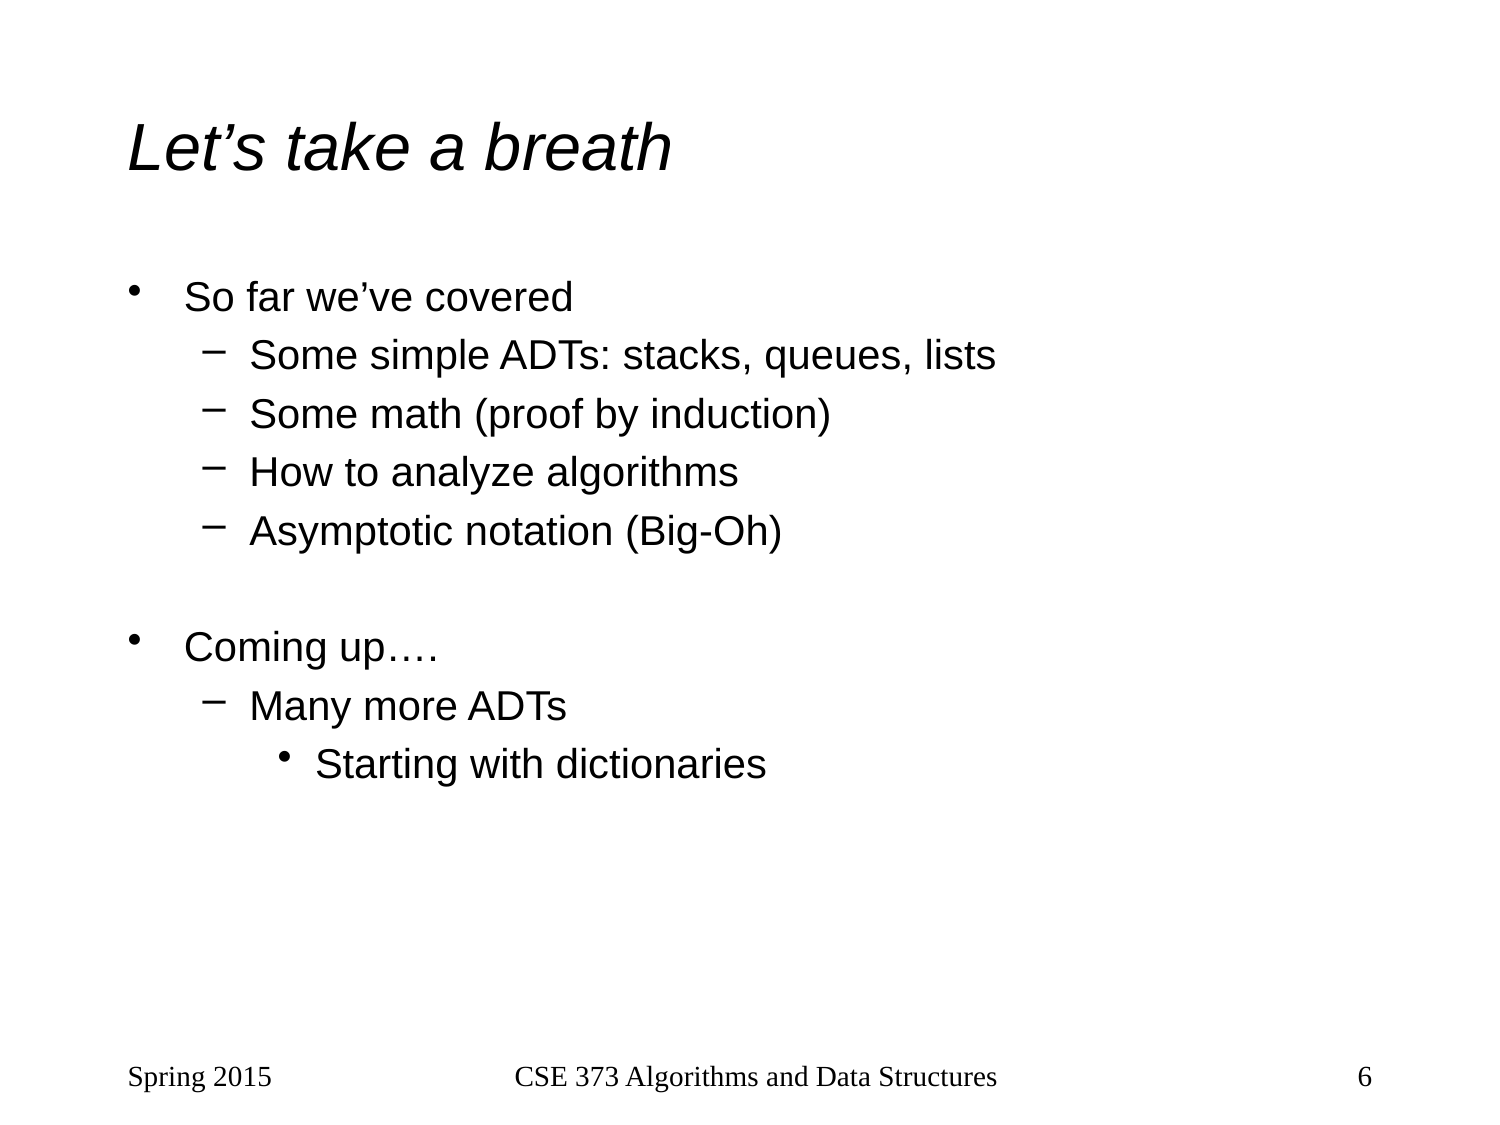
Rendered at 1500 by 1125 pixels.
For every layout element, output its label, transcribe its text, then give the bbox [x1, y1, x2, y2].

footer CSE 373 Algorithms and Data Structures [474, 1049, 1038, 1125]
slide_number Spring 2015 [112, 1049, 426, 1125]
slide_number 6 [1074, 1049, 1388, 1125]
list So far we’ve covered Some simple ADTs: stacks, queues, lists Some math (proof by induction) How to analyze algorithms Asymptotic notation (Big-Oh) Coming up…. Many more ADTs Starting with dictionaries [112, 262, 1388, 1001]
title Let’s take a breath [112, 49, 1463, 238]
